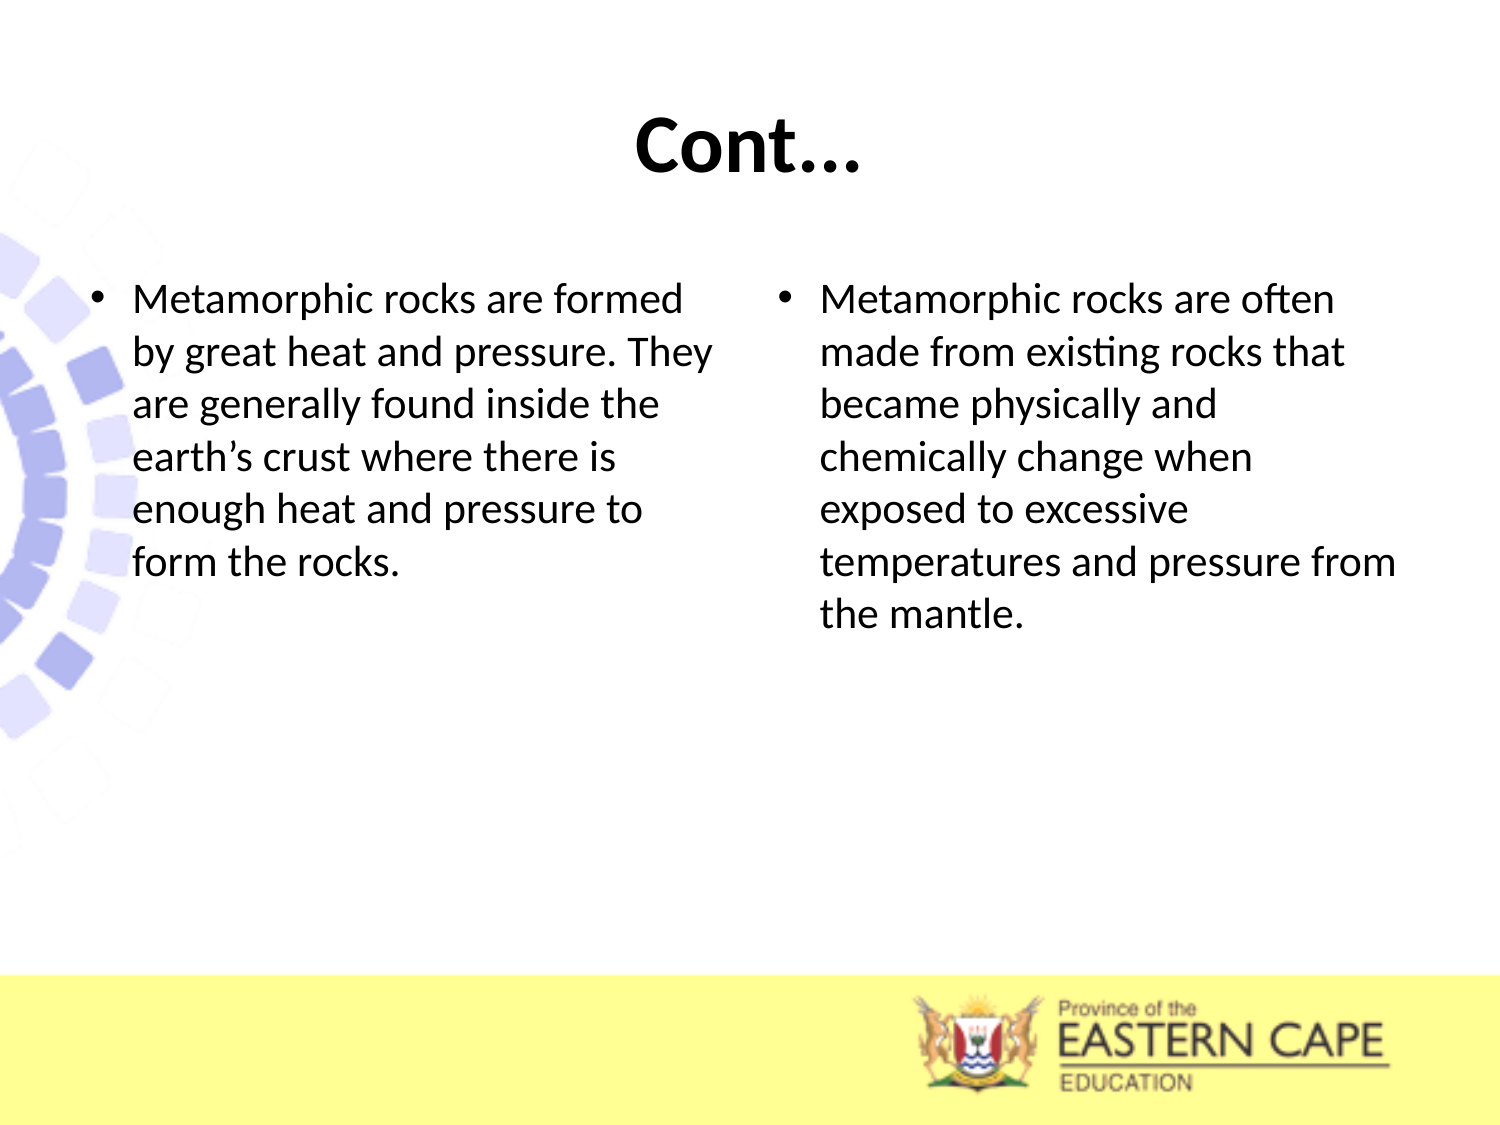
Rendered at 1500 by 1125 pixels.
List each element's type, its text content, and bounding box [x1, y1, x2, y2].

title Cont... [75, 45, 1425, 233]
list Metamorphic rocks are often made from existing rocks that became physically and chemically change when exposed to excessive temperatures and pressure from the mantle. [762, 262, 1425, 1005]
list Metamorphic rocks are formed by great heat and pressure. They are generally found inside the earth’s crust where there is enough heat and pressure to form the rocks. [75, 262, 738, 1005]
picture [0, 0, 1500, 1125]
